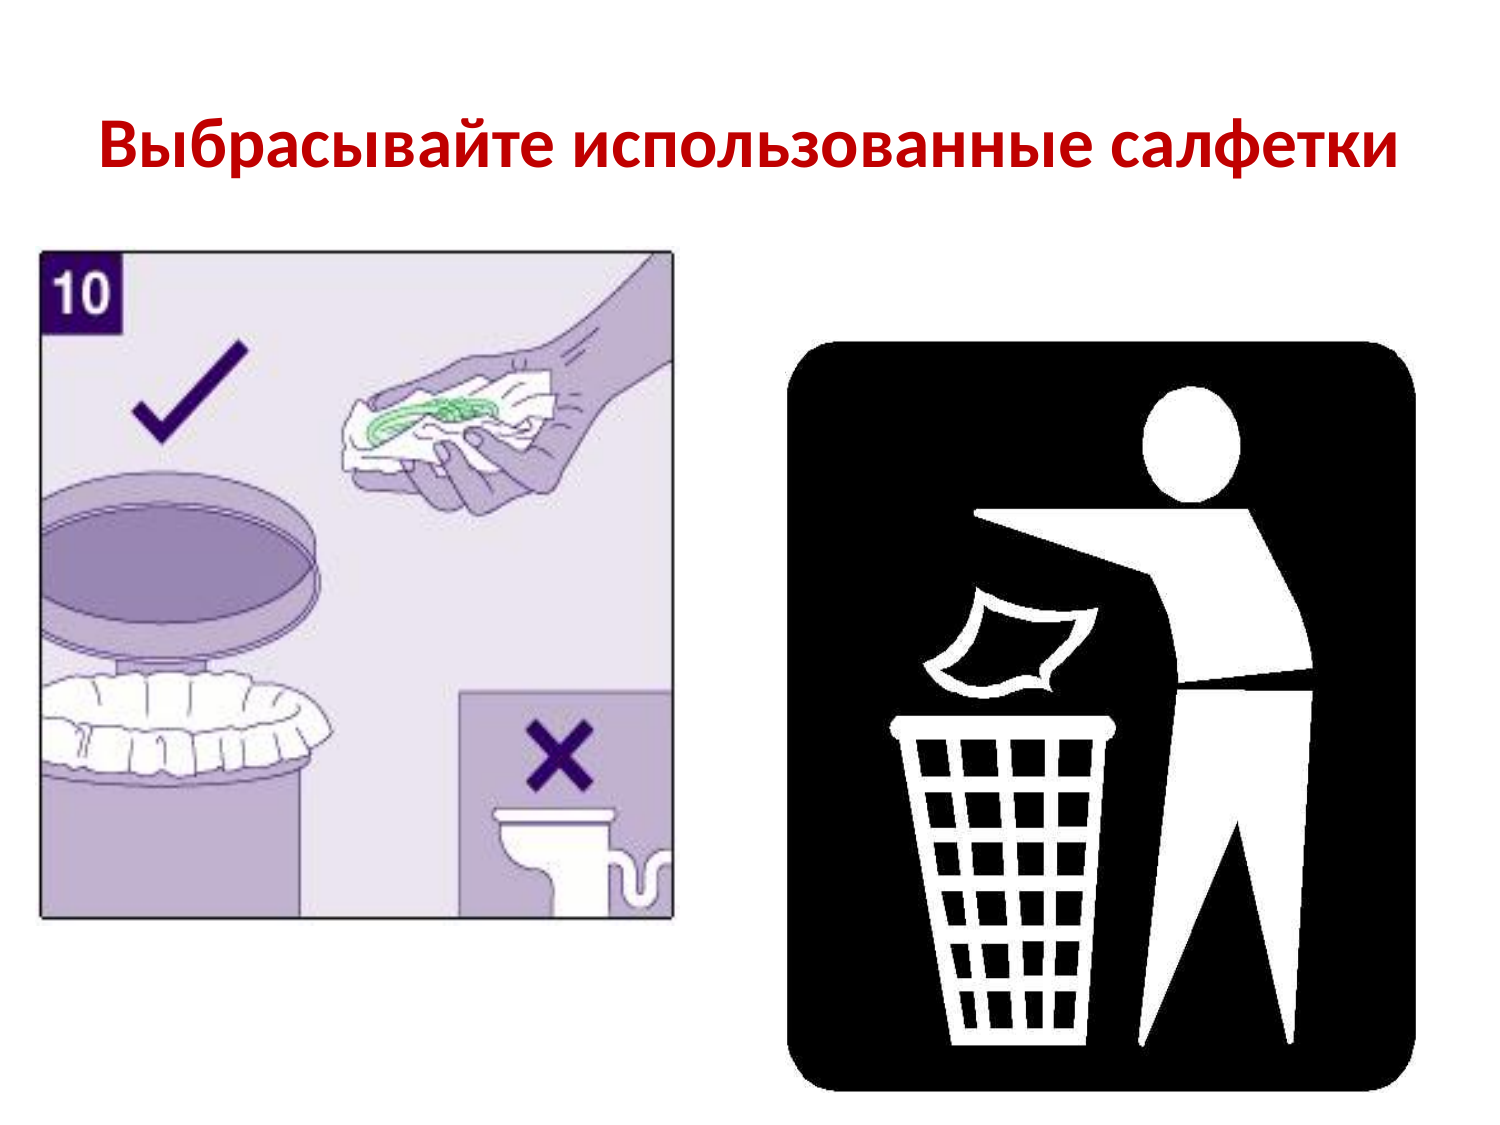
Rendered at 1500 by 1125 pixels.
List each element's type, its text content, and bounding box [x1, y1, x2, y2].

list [34, 245, 680, 926]
picture [784, 339, 1417, 1094]
title Выбрасывайте использованные салфетки [75, 45, 1425, 233]
